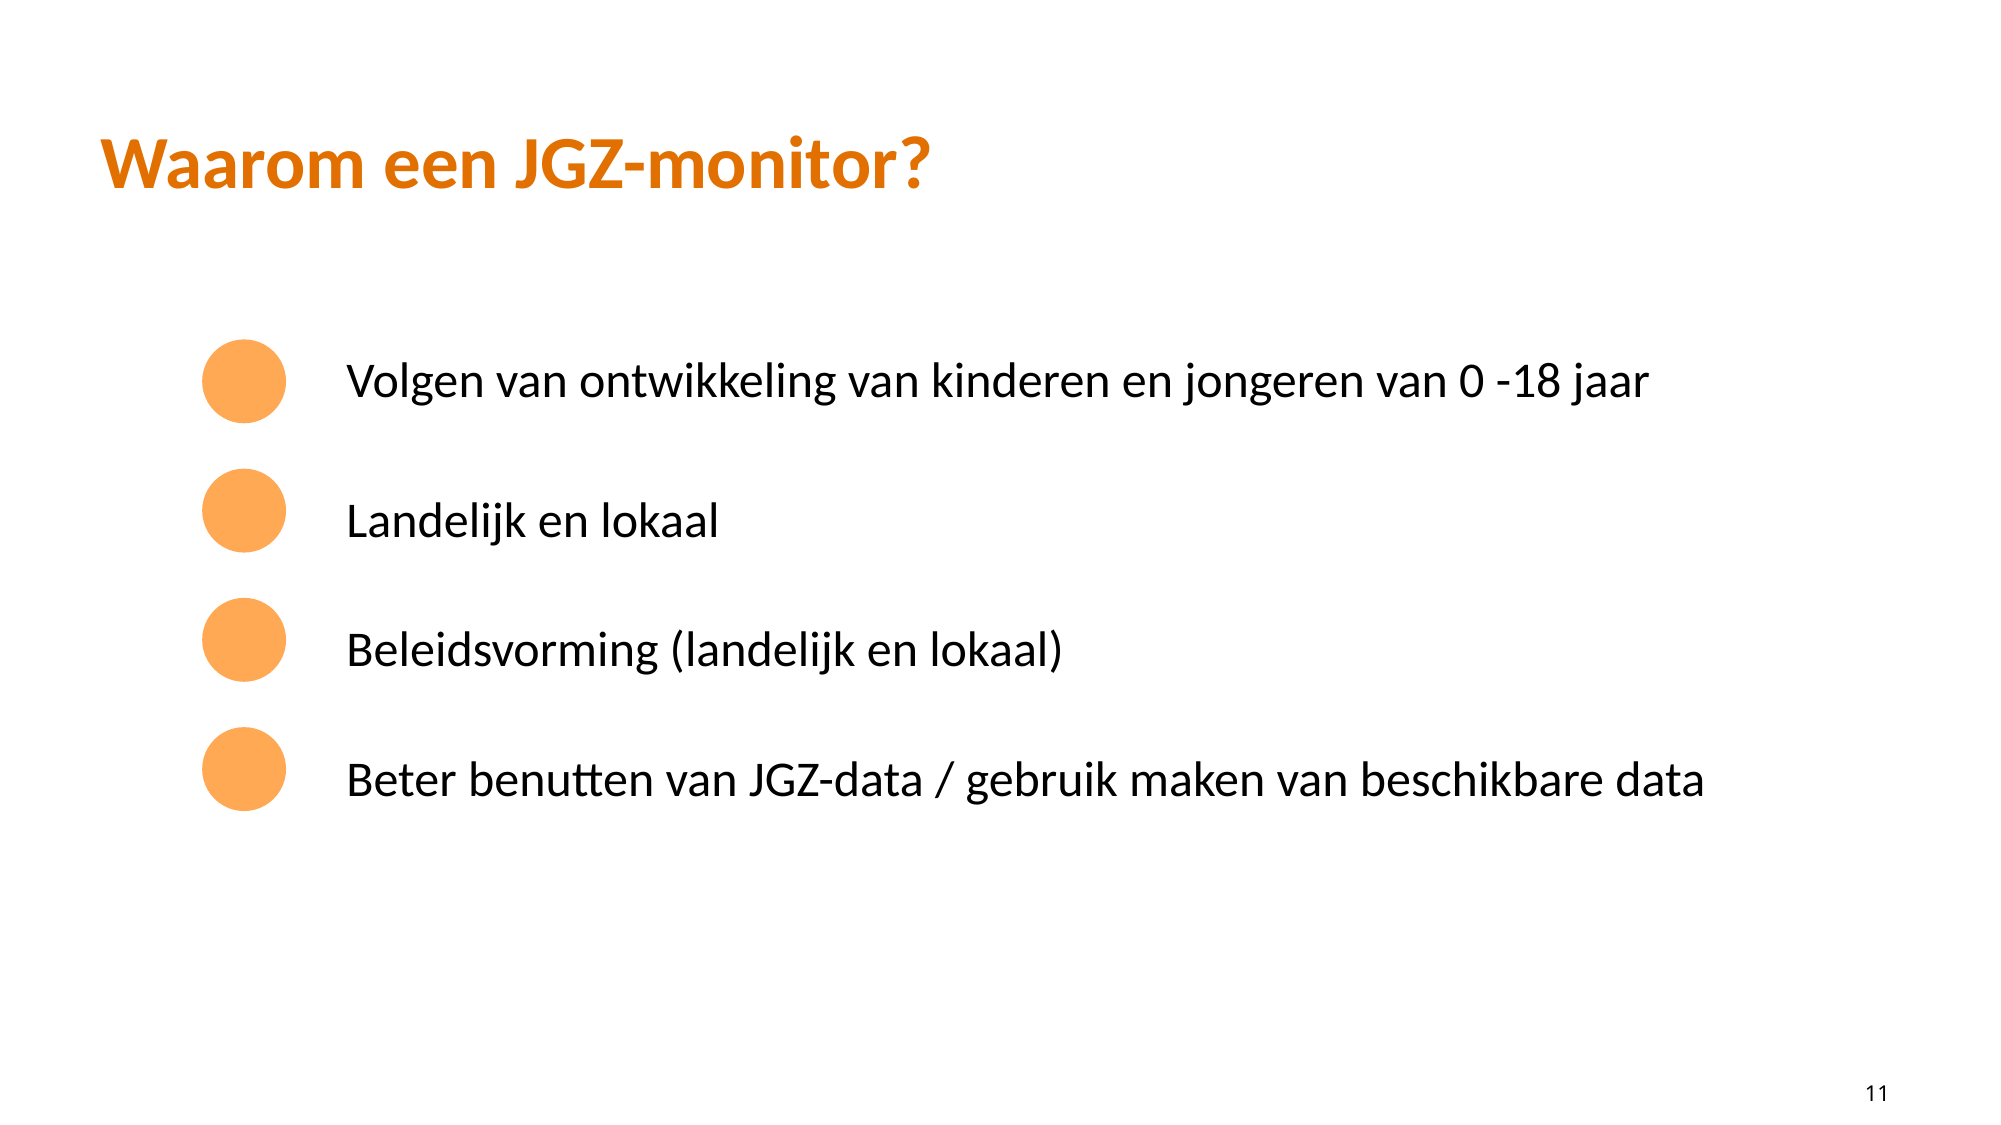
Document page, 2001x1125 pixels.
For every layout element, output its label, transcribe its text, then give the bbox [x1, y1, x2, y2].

text_box [201, 338, 288, 425]
text_box Beleidsvorming (landelijk en lokaal) [331, 609, 1271, 685]
text_box [201, 467, 288, 554]
text_box Volgen van ontwikkeling van kinderen en jongeren van 0 -18 jaar [331, 340, 1701, 416]
text_box [201, 726, 288, 813]
slide_number 11 [1771, 1062, 1890, 1125]
text_box [201, 596, 288, 683]
title Waarom een JGZ-monitor? [100, 131, 1990, 271]
text_box Landelijk en lokaal [331, 480, 959, 555]
text_box Beter benutten van JGZ-data / gebruik maken van beschikbare data [331, 738, 1750, 814]
